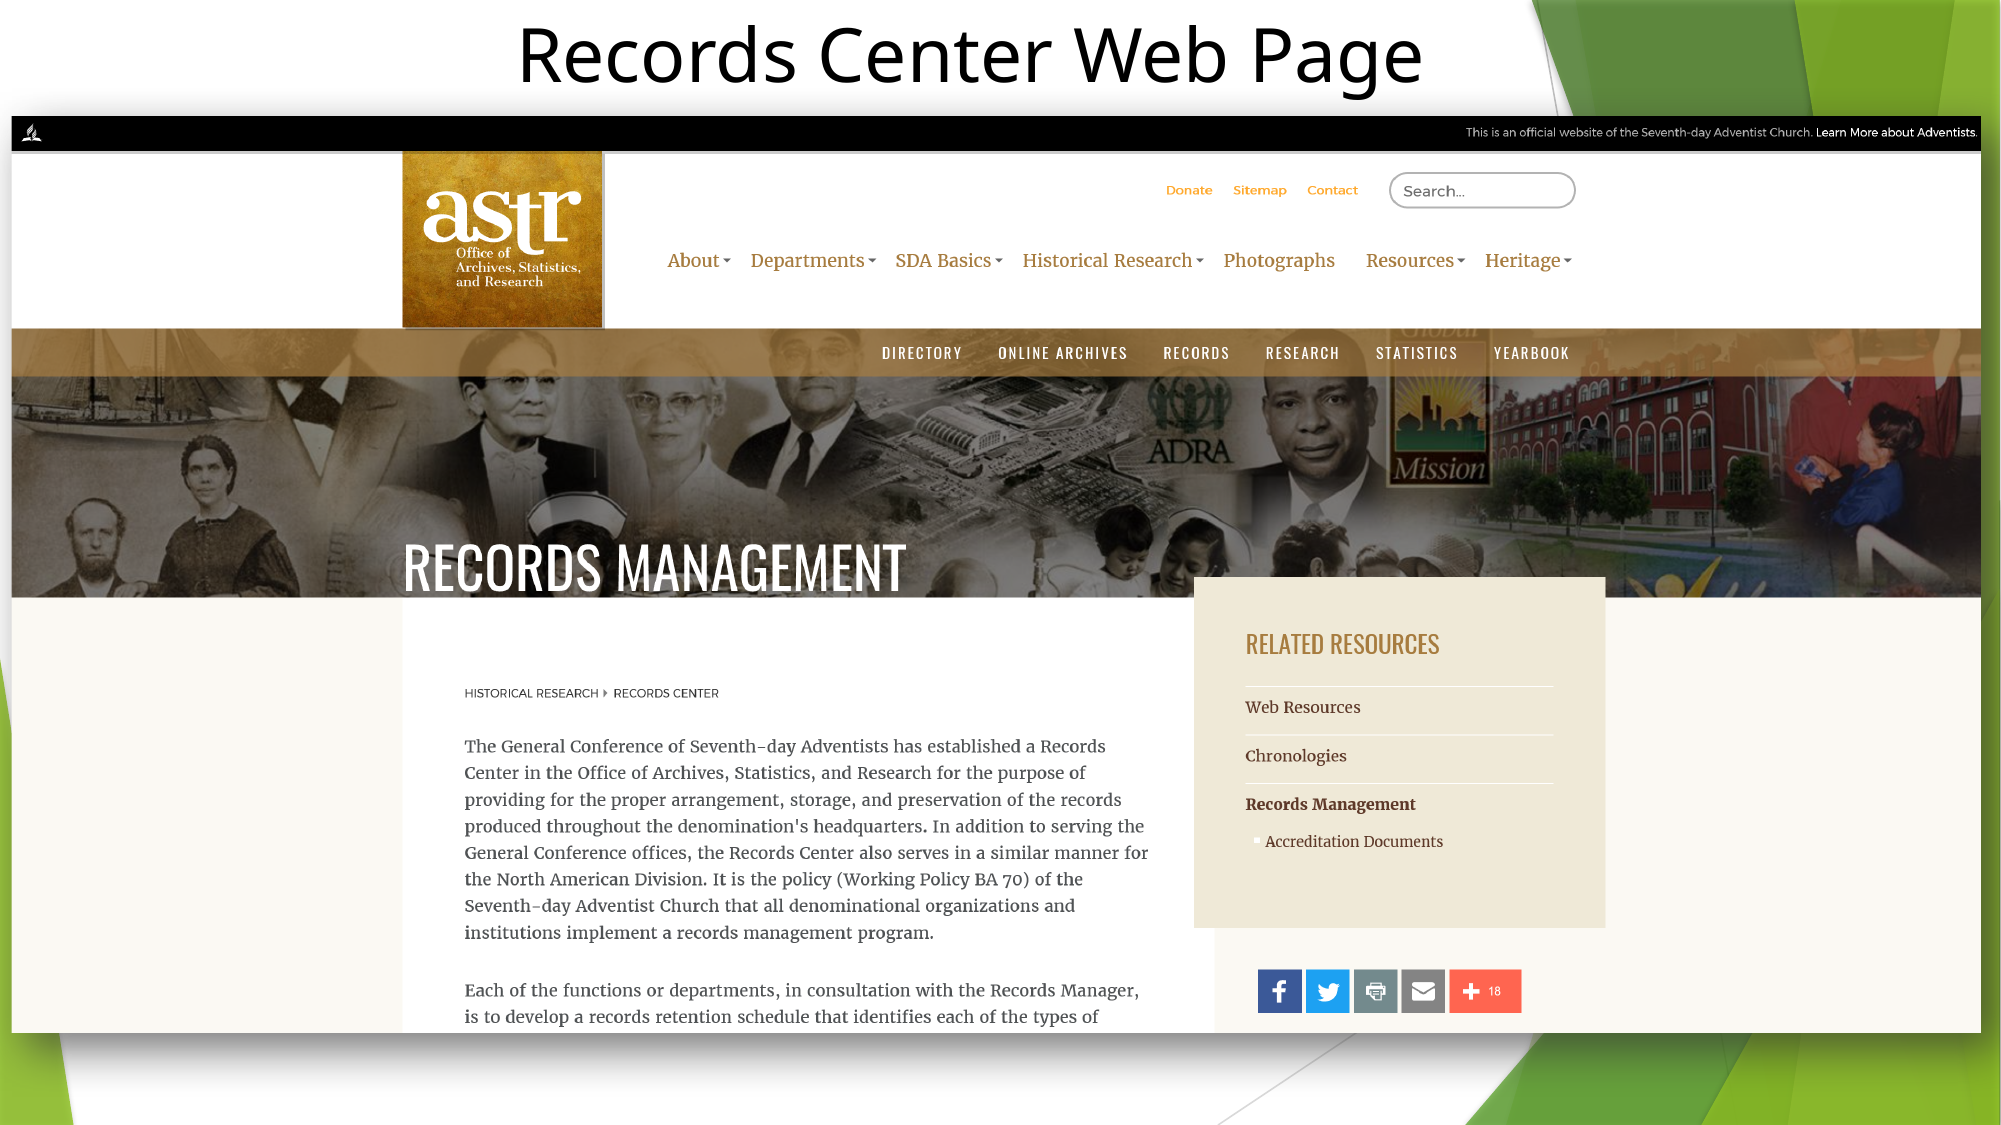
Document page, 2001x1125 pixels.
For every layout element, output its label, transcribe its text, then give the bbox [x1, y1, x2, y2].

title Records Center Web Page [212, 0, 1730, 70]
picture [11, 116, 1982, 1033]
